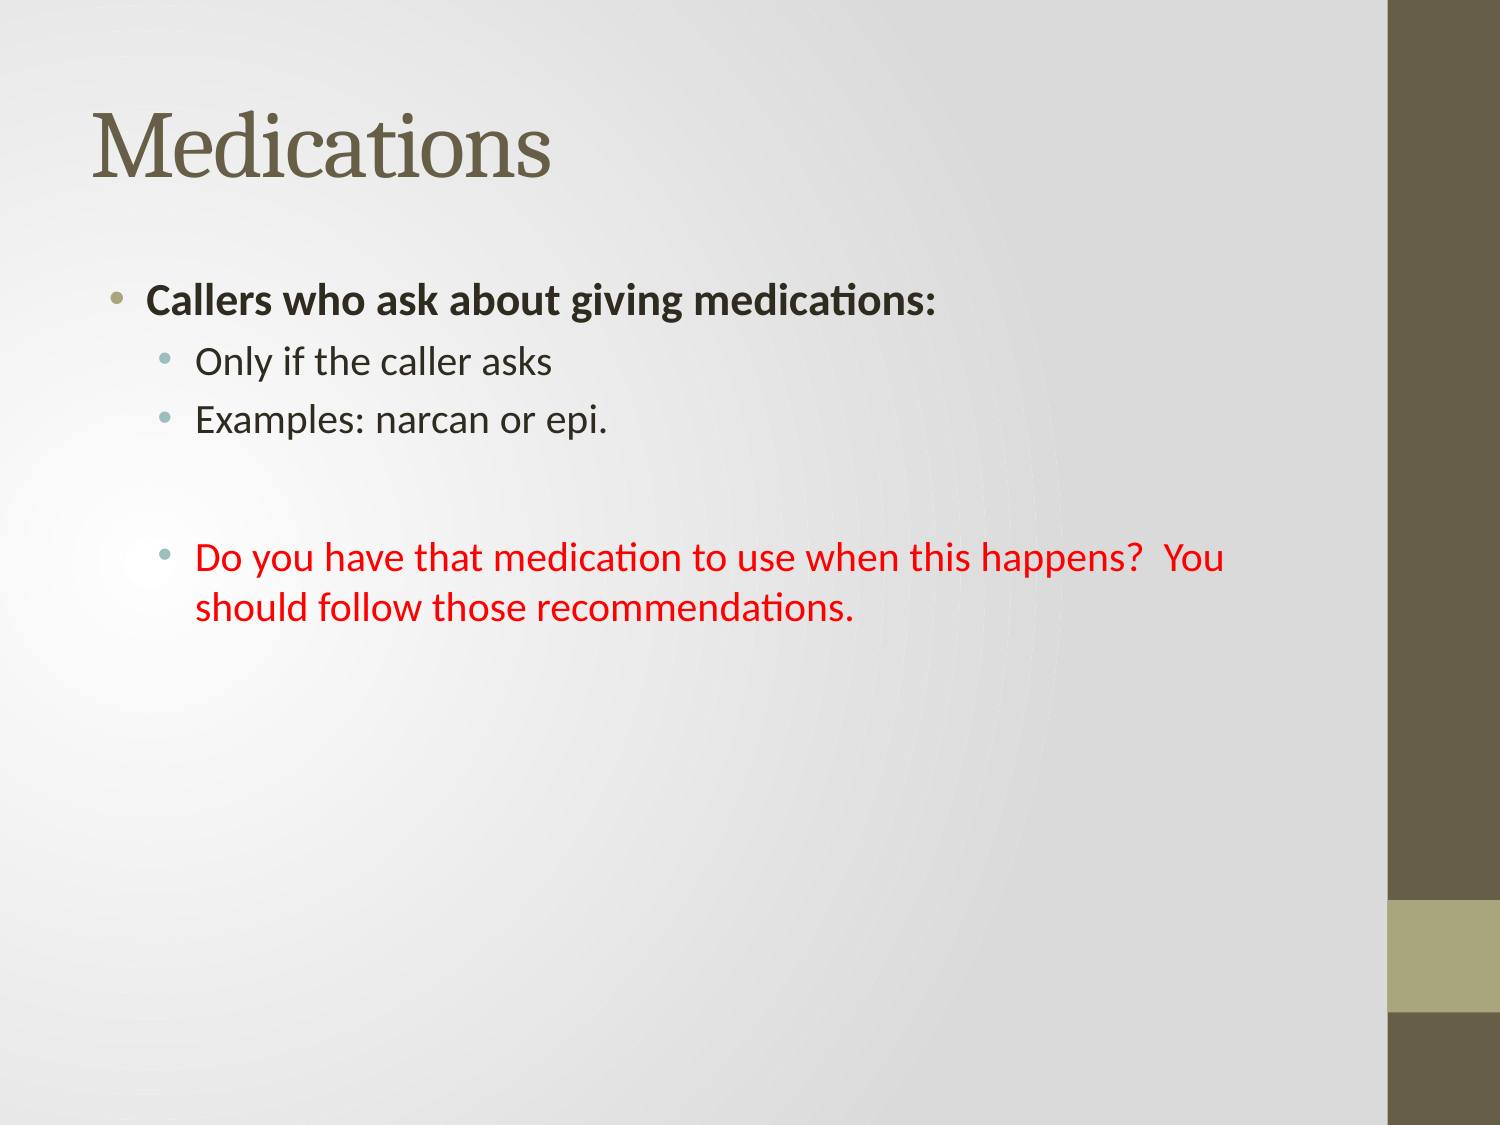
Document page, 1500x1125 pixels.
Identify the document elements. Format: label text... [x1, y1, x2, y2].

list Callers who ask about giving medications: Only if the caller asks Examples: narcan or epi. Do you have that medication to use when this happens? You should follow those recommendations. [75, 262, 1325, 1050]
title Medications [75, 45, 1325, 233]
